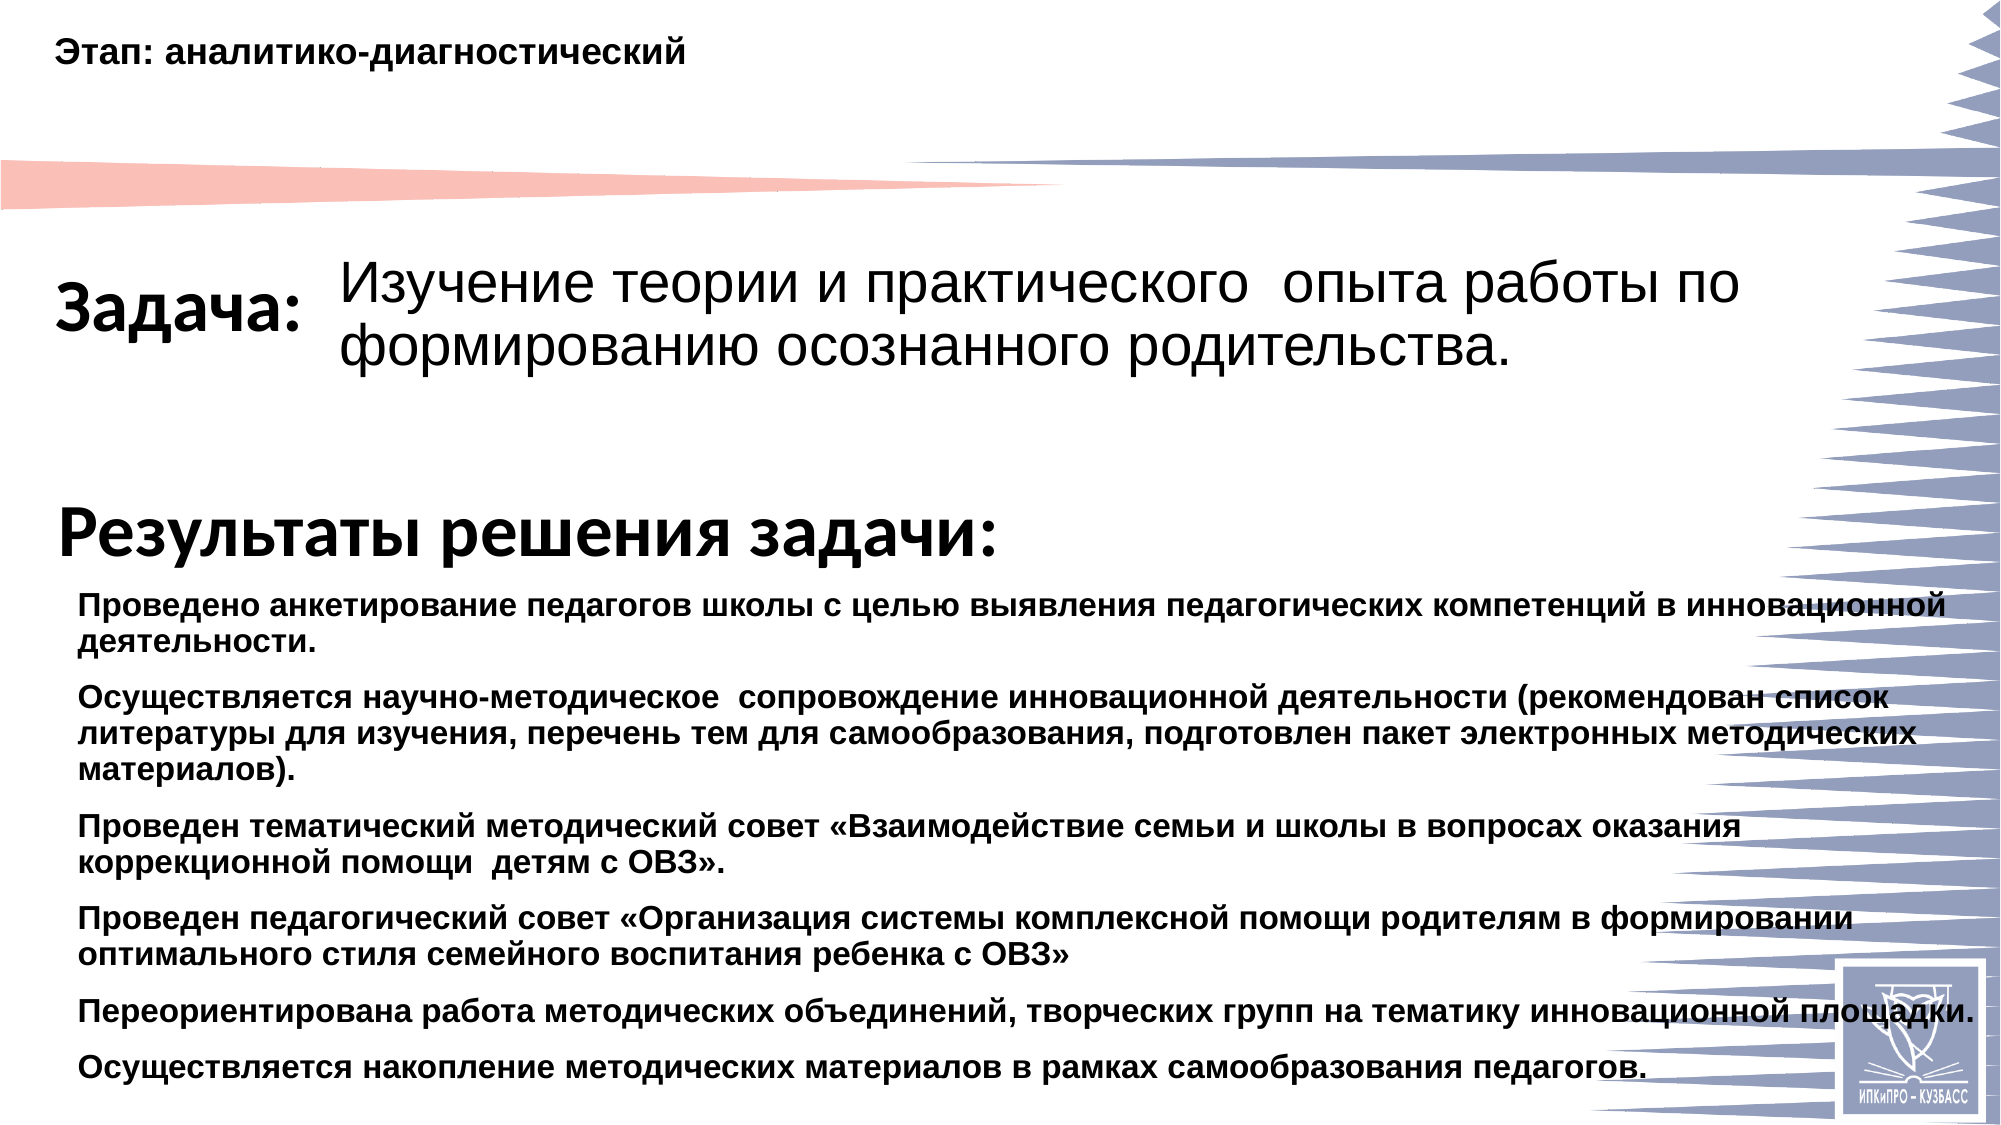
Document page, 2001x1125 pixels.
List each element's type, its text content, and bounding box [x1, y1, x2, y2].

list Изучение теории и практического опыта работы по формированию осознанного родительства. [324, 244, 1811, 404]
title Этап: аналитико-диагностический [39, 24, 1855, 126]
picture [0, 0, 2001, 1125]
list Проведено анкетирование педагогов школы с целью выявления педагогических компетенций в инновационной деятельности. Осуществляется научно-методическое сопровождение инновационной деятельности (рекомендован список литературы для изучения, перечень тем для самообразования, подготовлен пакет электронных методических материалов). Проведен тематический методический совет «Взаимодействие семьи и школы в вопросах оказания коррекционной помощи детям с ОВЗ». Проведен педагогический совет «Организация системы комплексной помощи родителям в формировании оптимального стиля семейного воспитания ребенка с ОВЗ» Переориентирована работа методических объединений, творческих групп на тематику инновационной площадки. Осуществляется накопление методических материалов в рамках самообразования педагогов. [62, 580, 2000, 1100]
